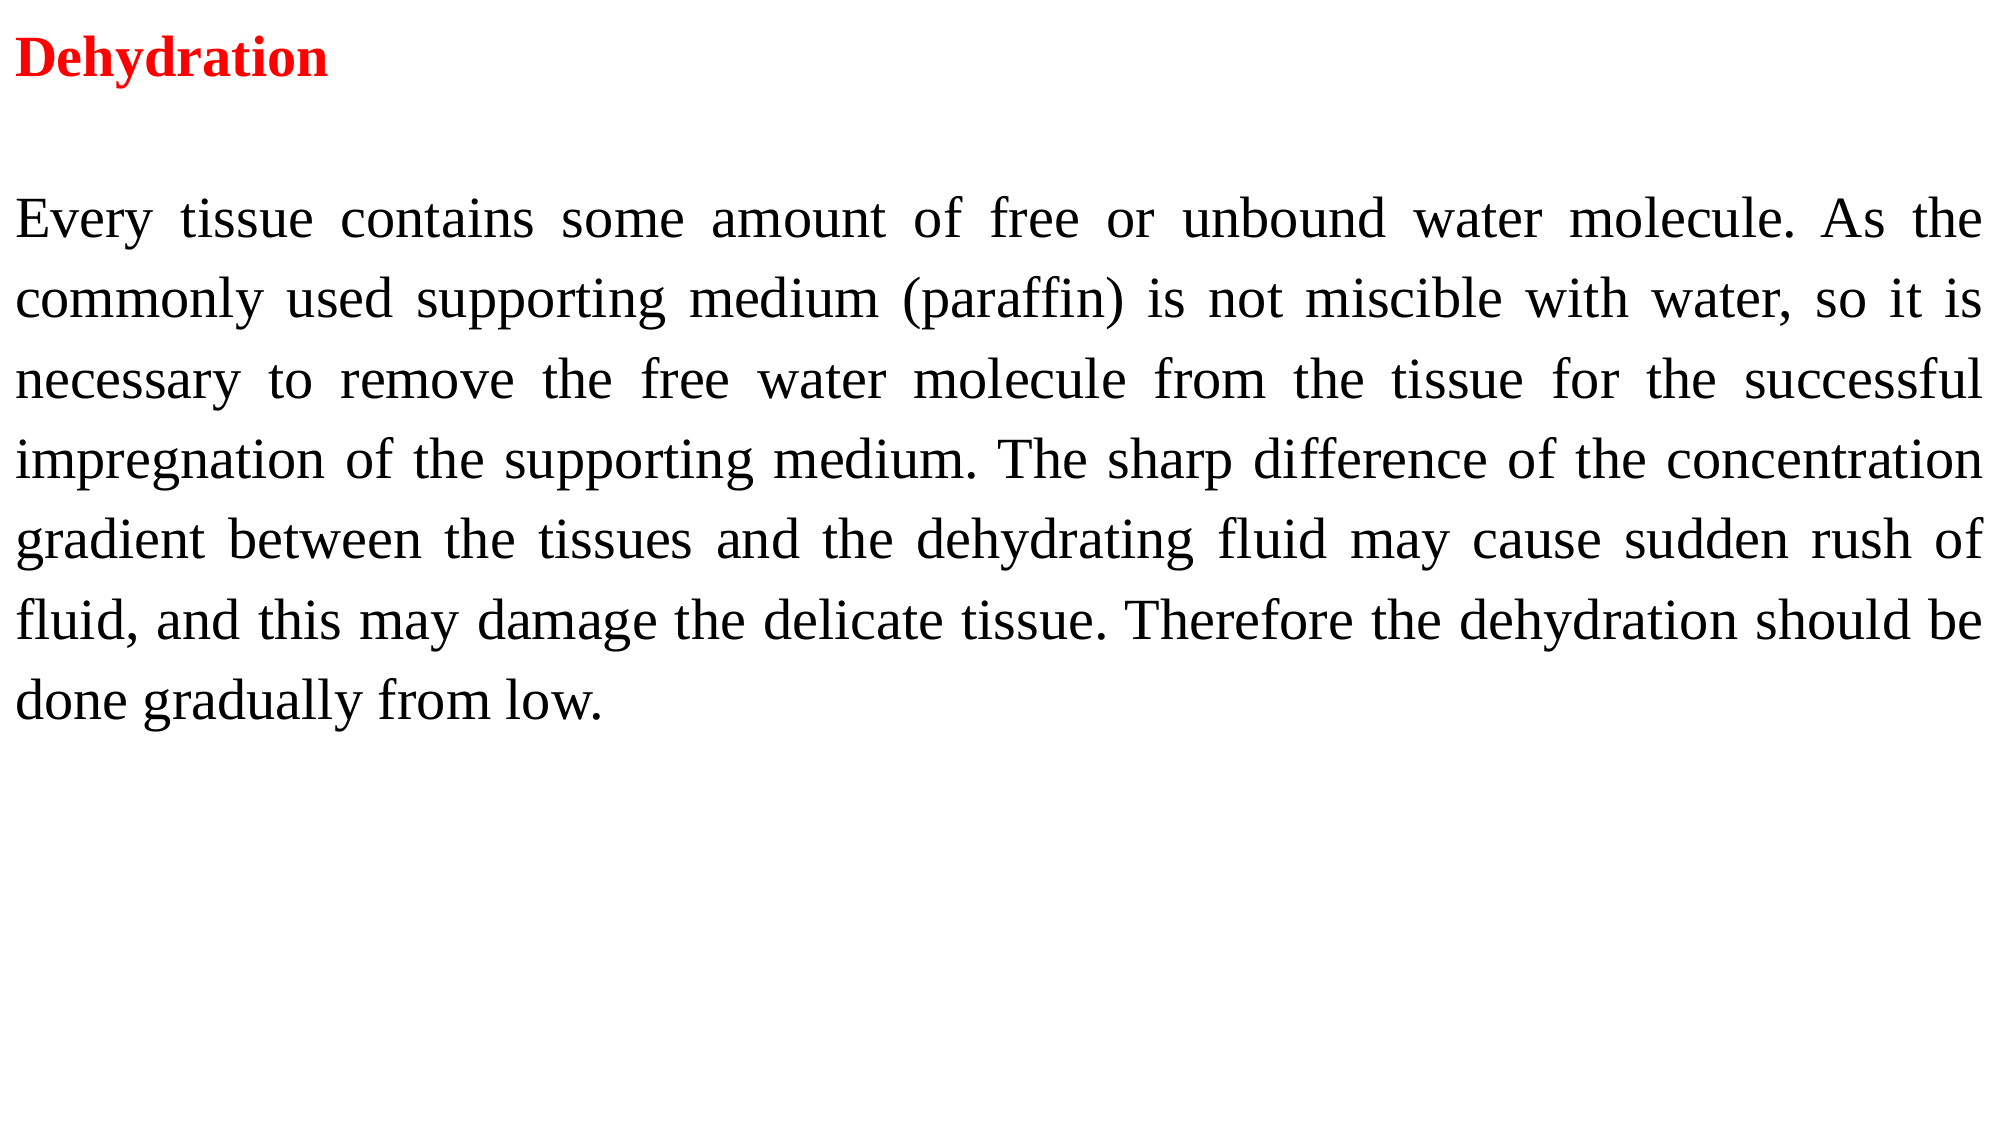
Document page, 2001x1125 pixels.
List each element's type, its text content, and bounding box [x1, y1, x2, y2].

list Dehydration Every tissue contains some amount of free or unbound water molecule. As the commonly used supporting medium (paraffin) is not miscible with water, so it is necessary to remove the free water molecule from the tissue for the successful impregnation of the supporting medium. The sharp difference of the concentration gradient between the tissues and the dehydrating fluid may cause sudden rush of fluid, and this may damage the delicate tissue. Therefore the dehydration should be done gradually from low. [0, 0, 2000, 1125]
